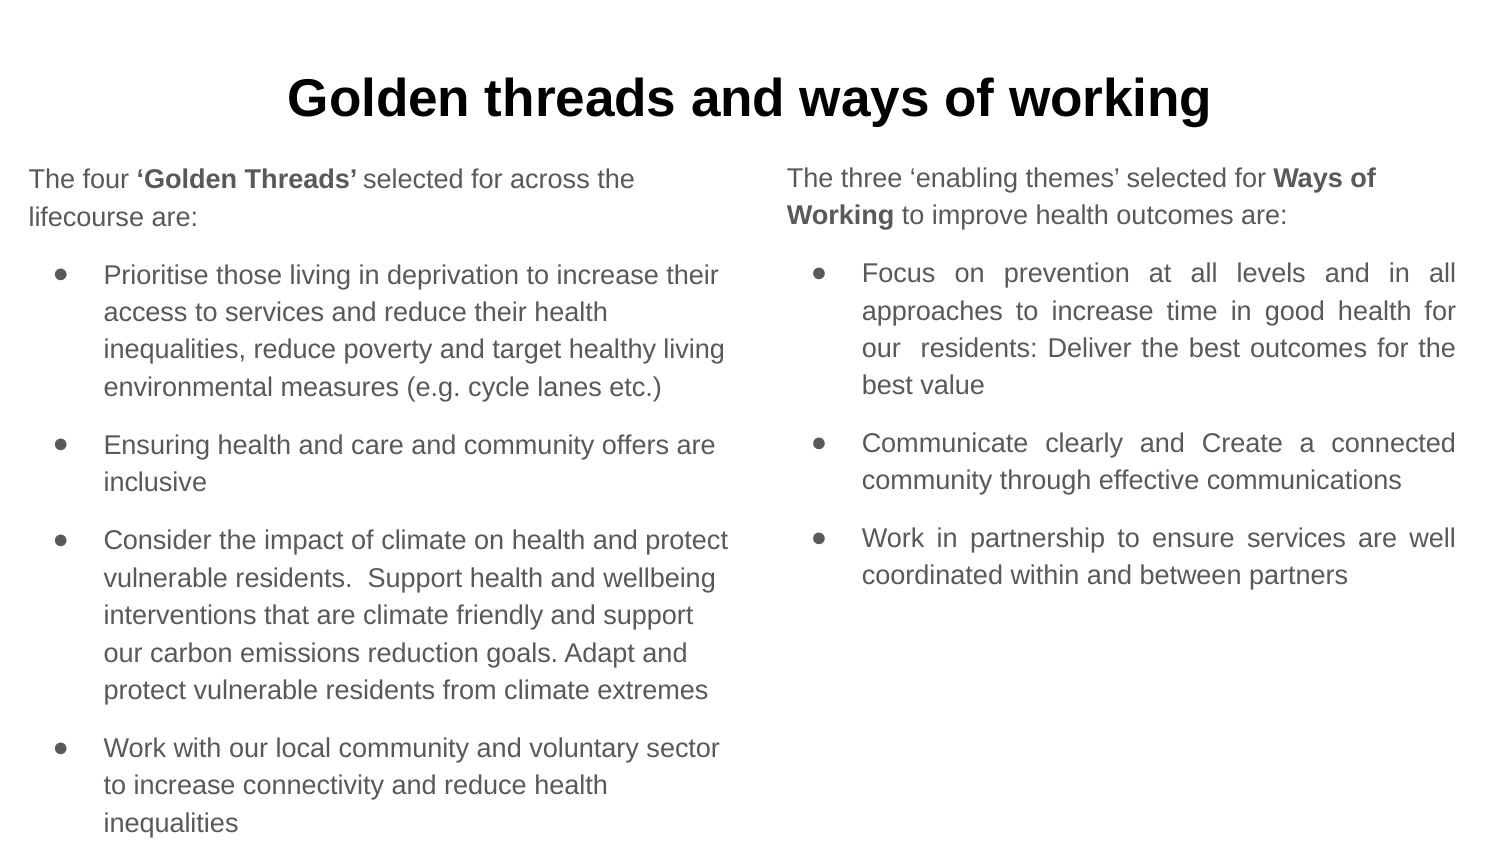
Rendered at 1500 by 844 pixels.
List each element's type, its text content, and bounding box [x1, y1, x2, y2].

title Golden threads and ways of working [51, 48, 1449, 142]
list The three ‘enabling themes’ selected for Ways of Working to improve health outcomes are: Focus on prevention at all levels and in all approaches to increase time in good health for our residents: Deliver the best outcomes for the best value Communicate clearly and Create a connected community through effective communications Work in partnership to ensure services are well coordinated within and between partners [771, 140, 1471, 799]
list The four ‘Golden Threads’ selected for across the lifecourse are: Prioritise those living in deprivation to increase their access to services and reduce their health inequalities, reduce poverty and target healthy living environmental measures (e.g. cycle lanes etc.) Ensuring health and care and community offers are inclusive Consider the impact of climate on health and protect vulnerable residents. Support health and wellbeing interventions that are climate friendly and support our carbon emissions reduction goals. Adapt and protect vulnerable residents from climate extremes Work with our local community and voluntary sector to increase connectivity and reduce health inequalities [13, 141, 747, 800]
